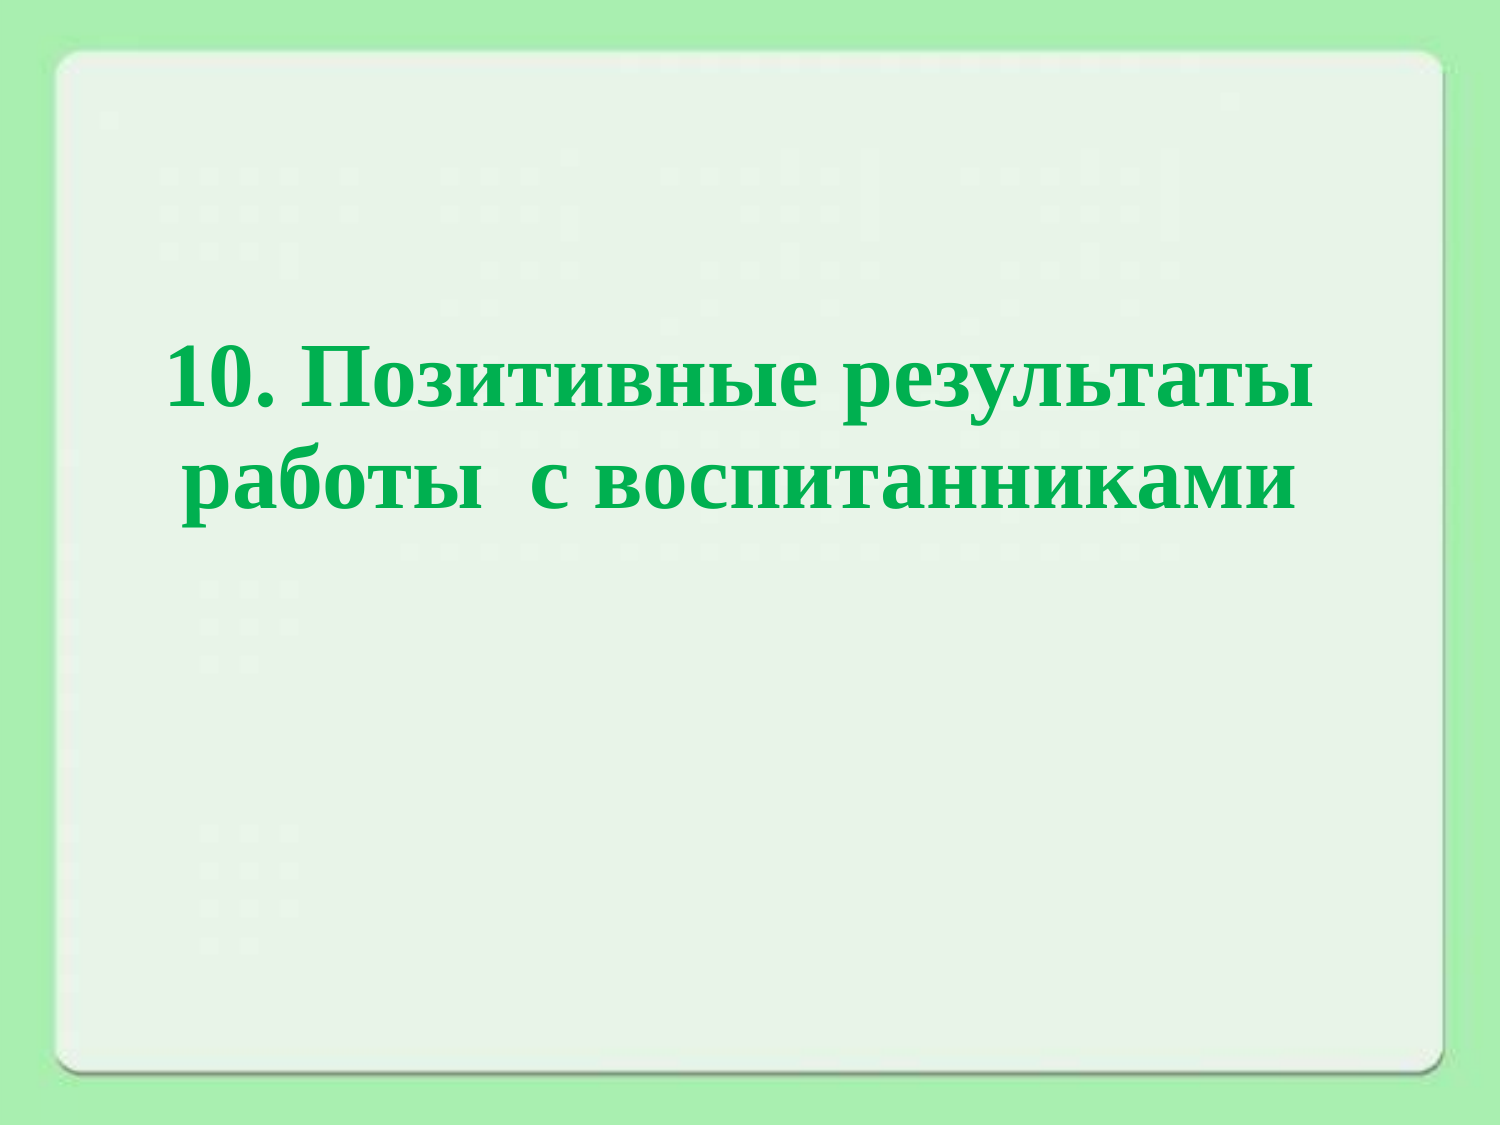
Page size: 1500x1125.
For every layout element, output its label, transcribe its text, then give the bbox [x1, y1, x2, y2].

title 10. Позитивные результаты работы с воспитанниками [64, 172, 1415, 681]
picture [0, 0, 1500, 1125]
